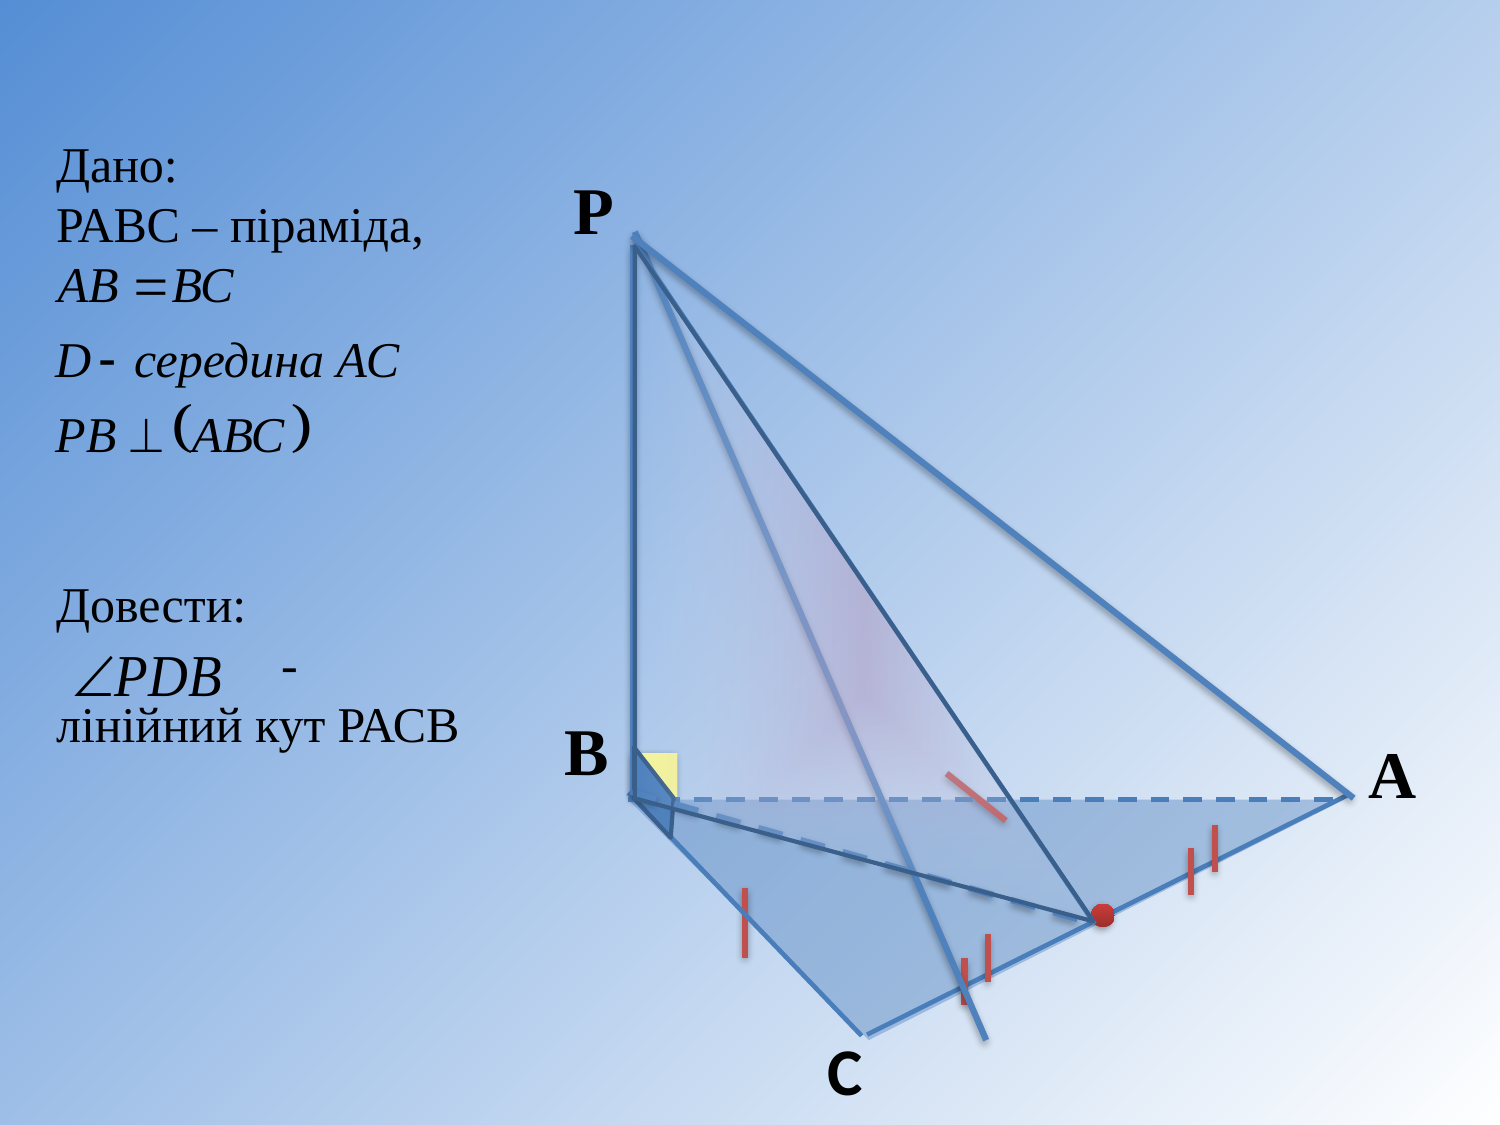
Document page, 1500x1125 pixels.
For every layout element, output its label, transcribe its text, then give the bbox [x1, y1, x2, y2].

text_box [634, 244, 1095, 925]
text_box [45, 256, 414, 474]
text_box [631, 231, 1354, 1041]
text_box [558, 160, 698, 838]
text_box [64, 641, 231, 707]
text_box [548, 700, 1433, 1118]
text_box Дано: РАВС – піраміда, Довести: - лінійний кут РАСВ [41, 125, 491, 885]
